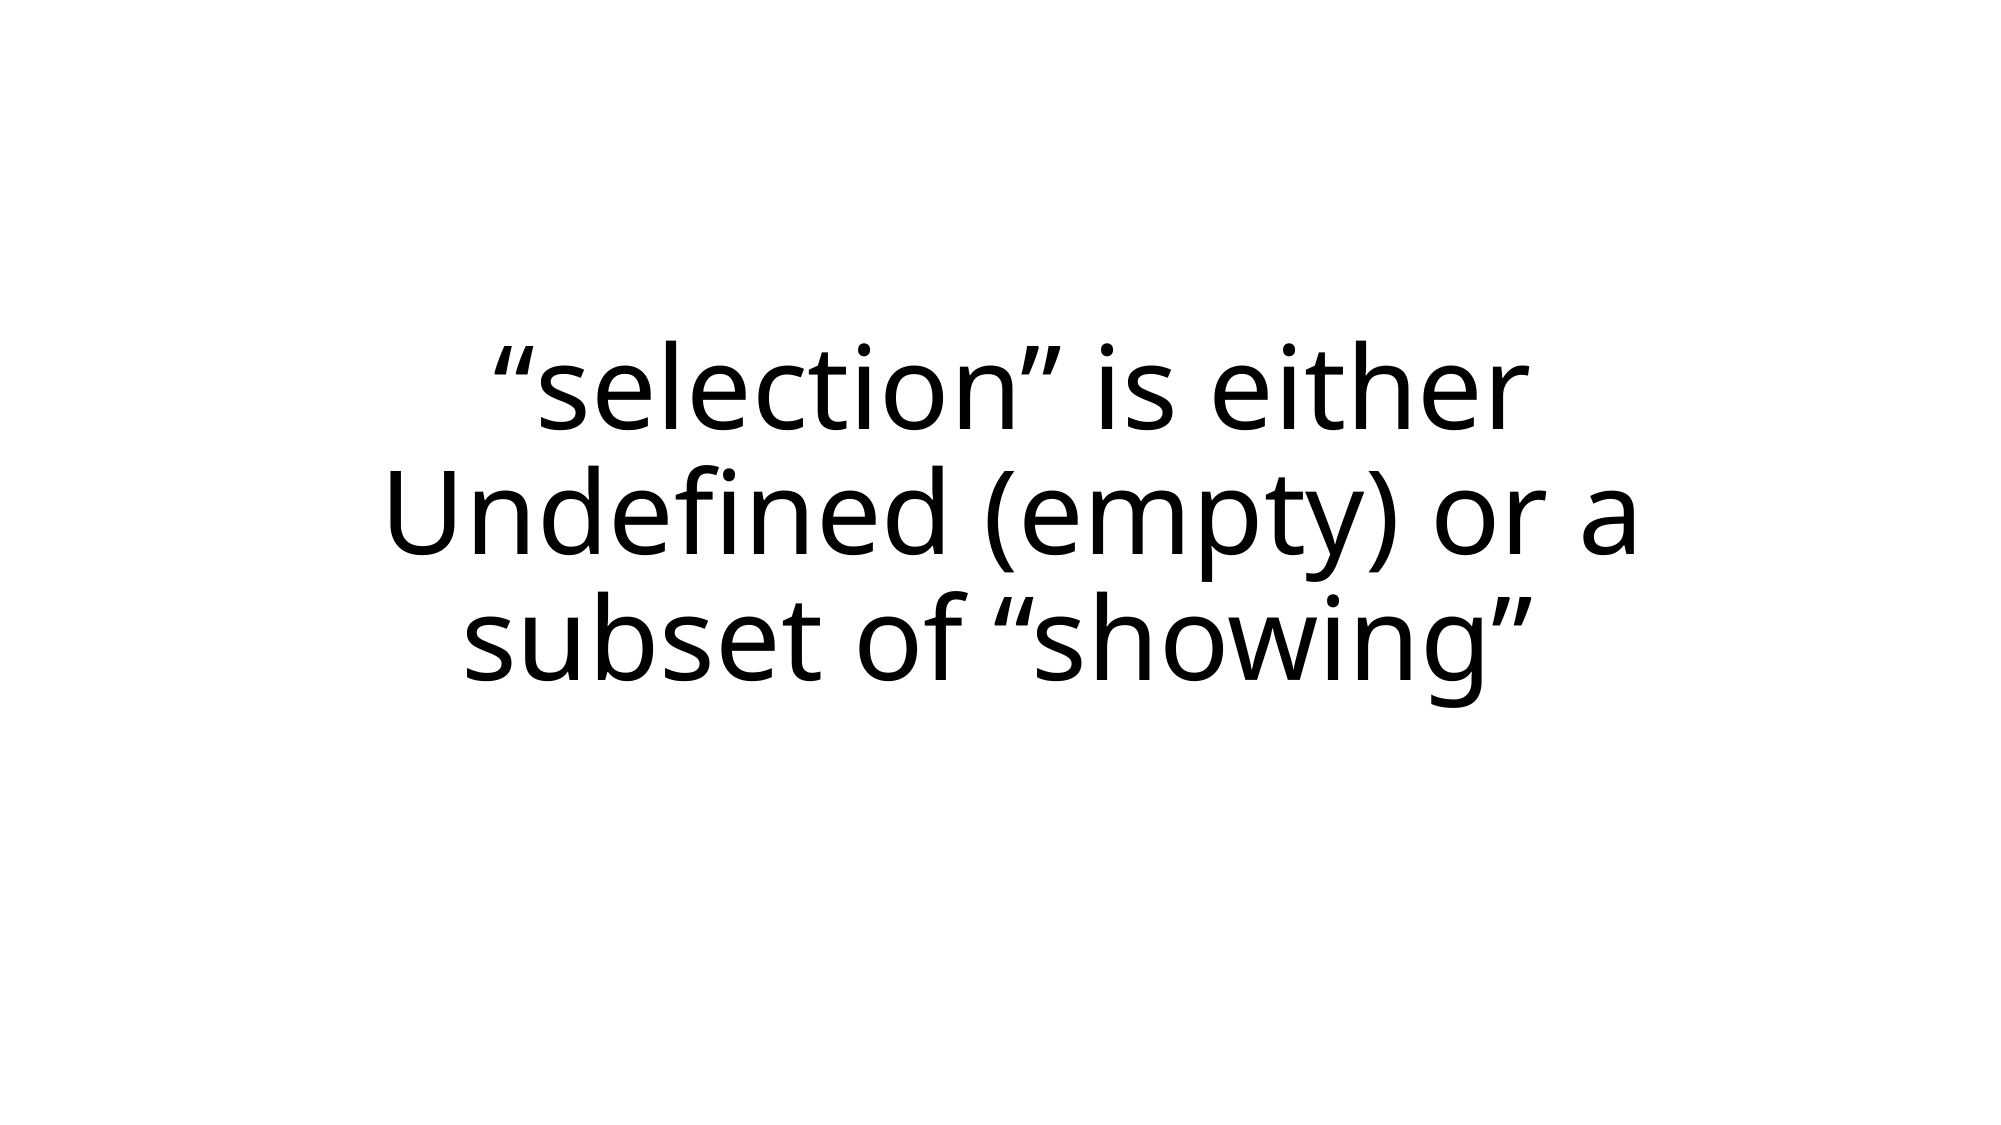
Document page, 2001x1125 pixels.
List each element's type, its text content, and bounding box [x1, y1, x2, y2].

title “selection” is either Undefined (empty) or a subset of “showing” [262, 321, 1763, 713]
